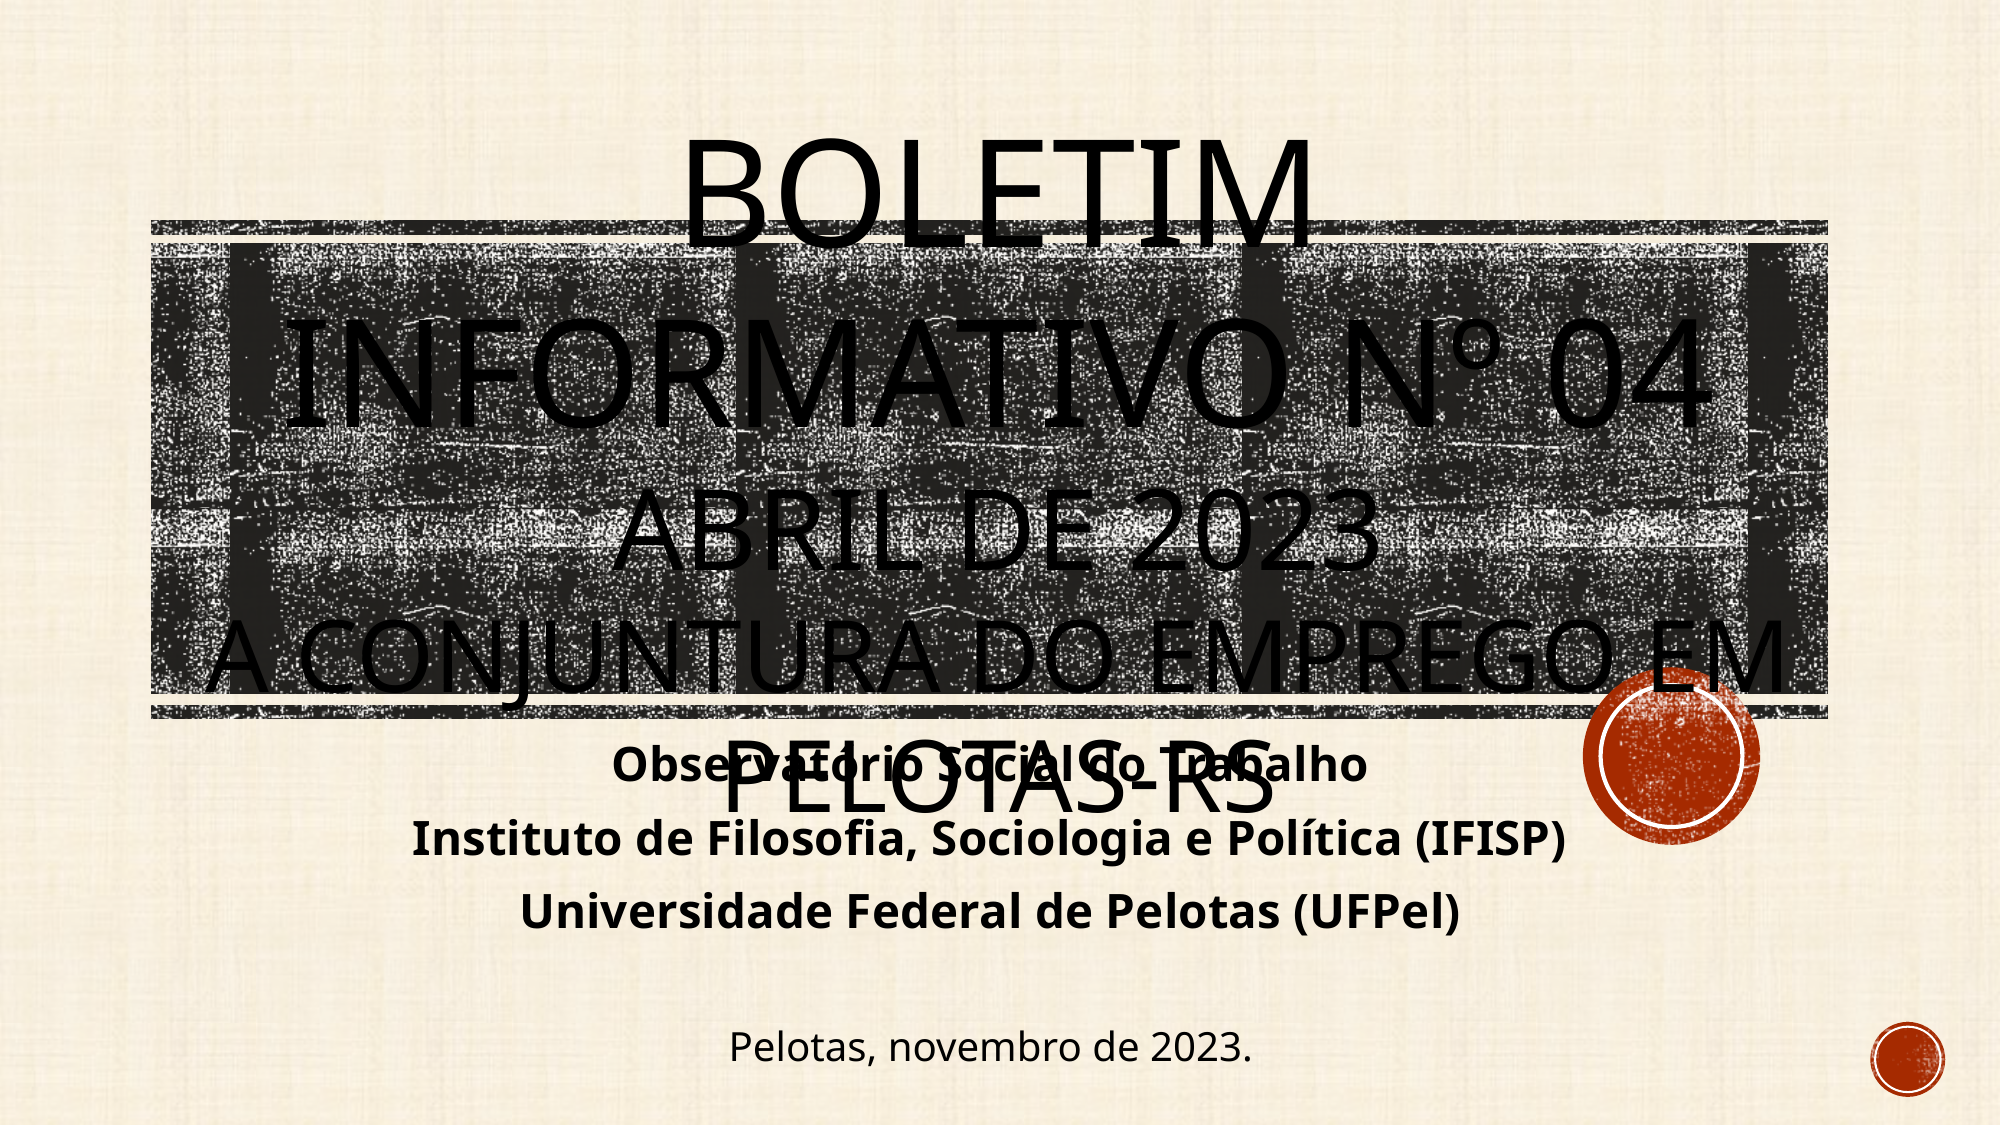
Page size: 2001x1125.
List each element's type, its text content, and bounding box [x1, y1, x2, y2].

subtitle Observatório Social do Trabalho Instituto de Filosofia, Sociologia e Política (IFISP) Universidade Federal de Pelotas (UFPel) Pelotas, novembro de 2023. [152, 732, 1830, 1078]
title Boletim Informativo nº 04 abril DE 2023 A conjuntura do emprego em pelotas-RS [152, 226, 1846, 704]
